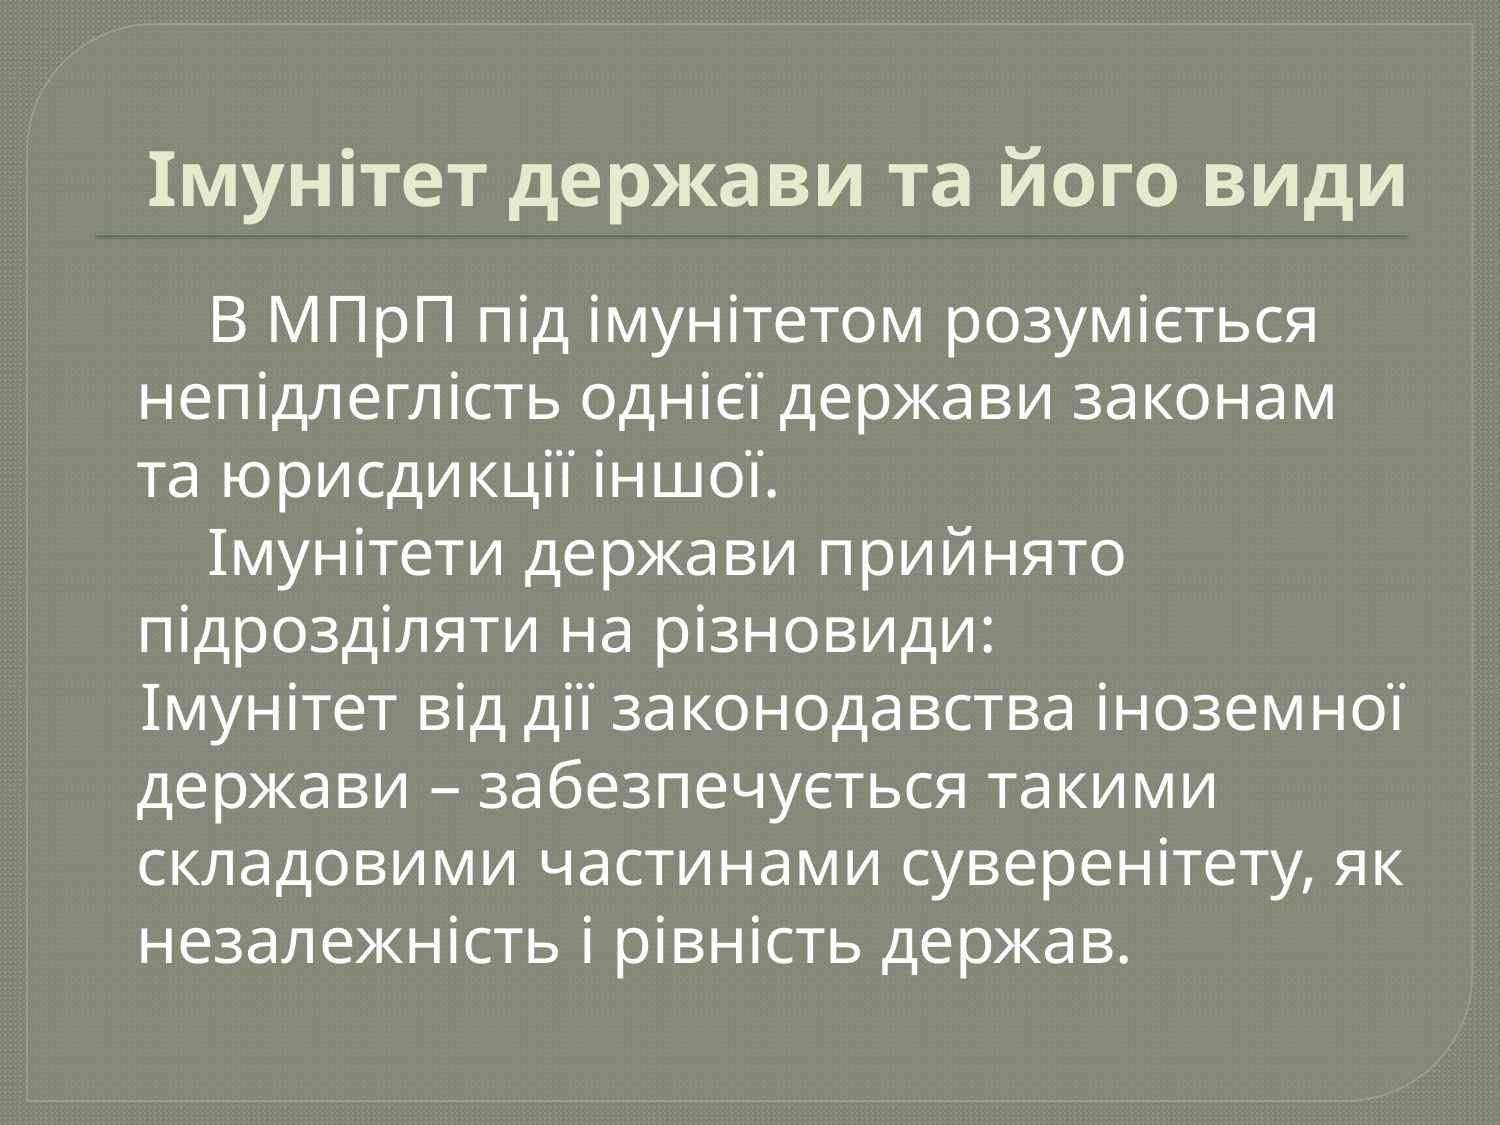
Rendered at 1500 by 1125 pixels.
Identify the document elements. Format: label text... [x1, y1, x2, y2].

title Імунітет держави та його види [75, 41, 1425, 230]
list В МПрП під імунітетом розуміється непідлеглість однієї держави законам та юрисдикції іншої. Імунітети держави прийнято підрозділяти на різновиди: Імунітет від дії законодавства іноземної держави – забезпечується такими складовими частинами суверенітету, як незалежність і рівність держав. [75, 270, 1425, 1013]
